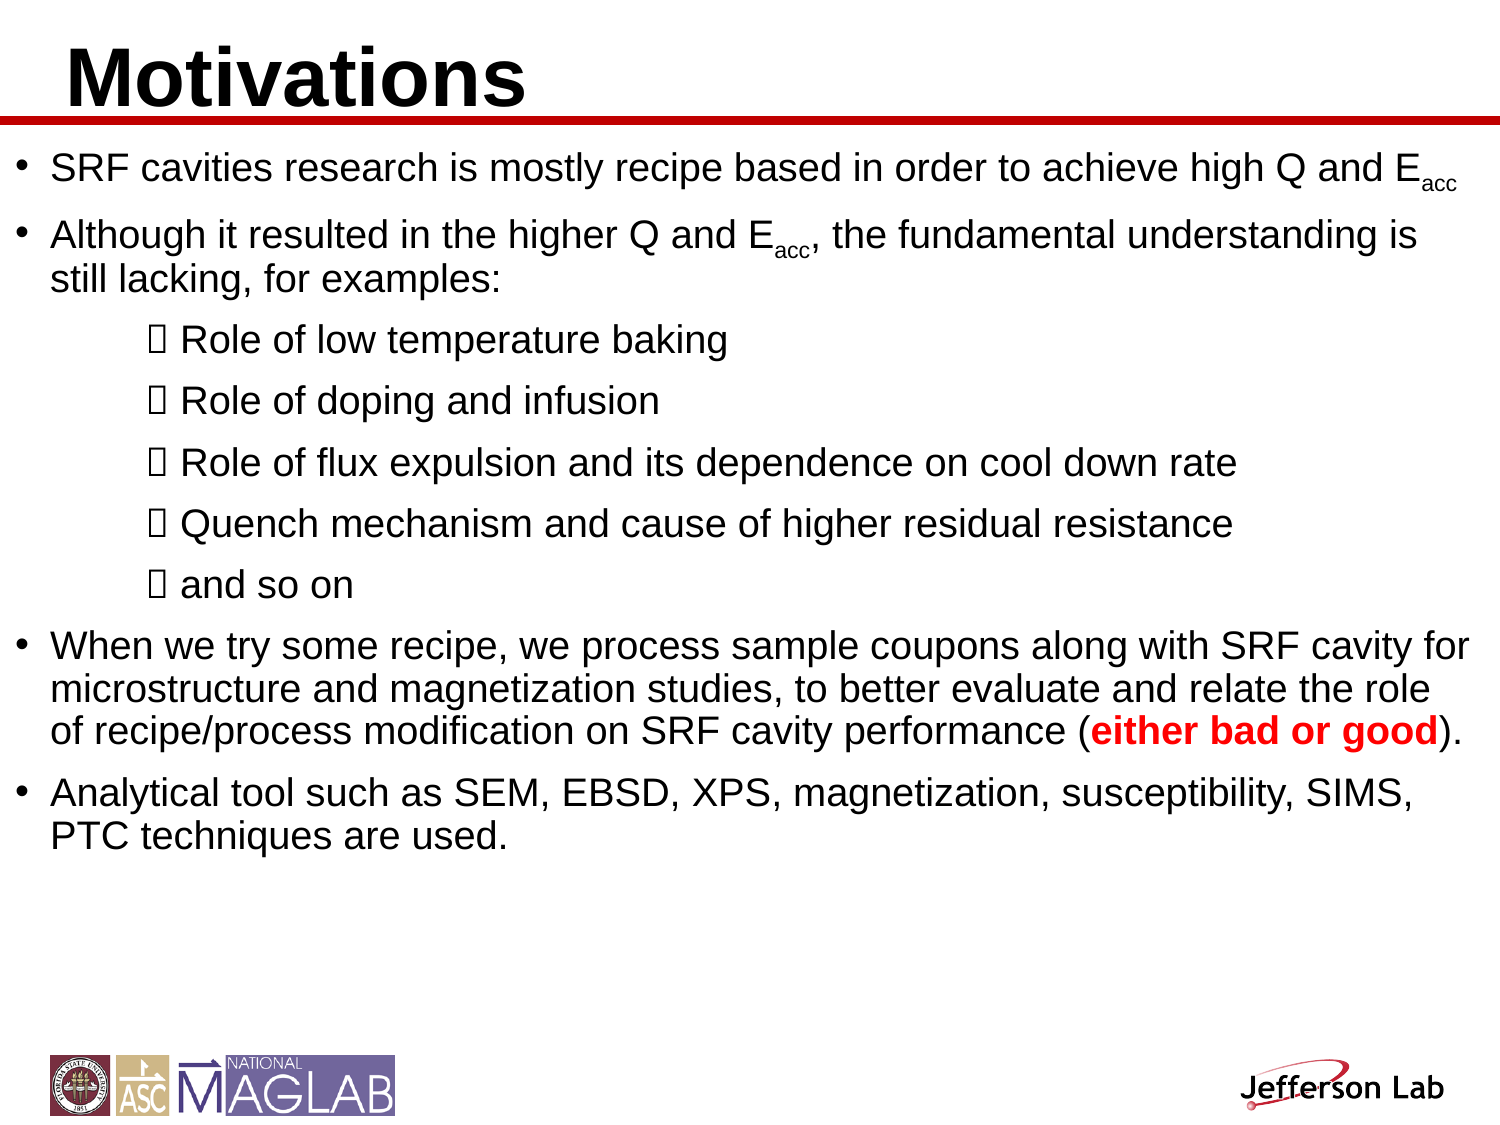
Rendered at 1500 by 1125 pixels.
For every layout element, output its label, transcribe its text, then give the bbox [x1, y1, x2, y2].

title Motivations [50, 39, 1440, 120]
list SRF cavities research is mostly recipe based in order to achieve high Q and Eacc Although it resulted in the higher Q and Eacc, the fundamental understanding is still lacking, for examples:  Role of low temperature baking  Role of doping and infusion  Role of flux expulsion and its dependence on cool down rate  Quench mechanism and cause of higher residual resistance  and so on When we try some recipe, we process sample coupons along with SRF cavity for microstructure and magnetization studies, to better evaluate and relate the role of recipe/process modification on SRF cavity performance (either bad or good). Analytical tool such as SEM, EBSD, XPS, magnetization, susceptibility, SIMS, PTC techniques are used. [0, 135, 1486, 1018]
picture [50, 1055, 395, 1116]
picture [1238, 1051, 1457, 1122]
